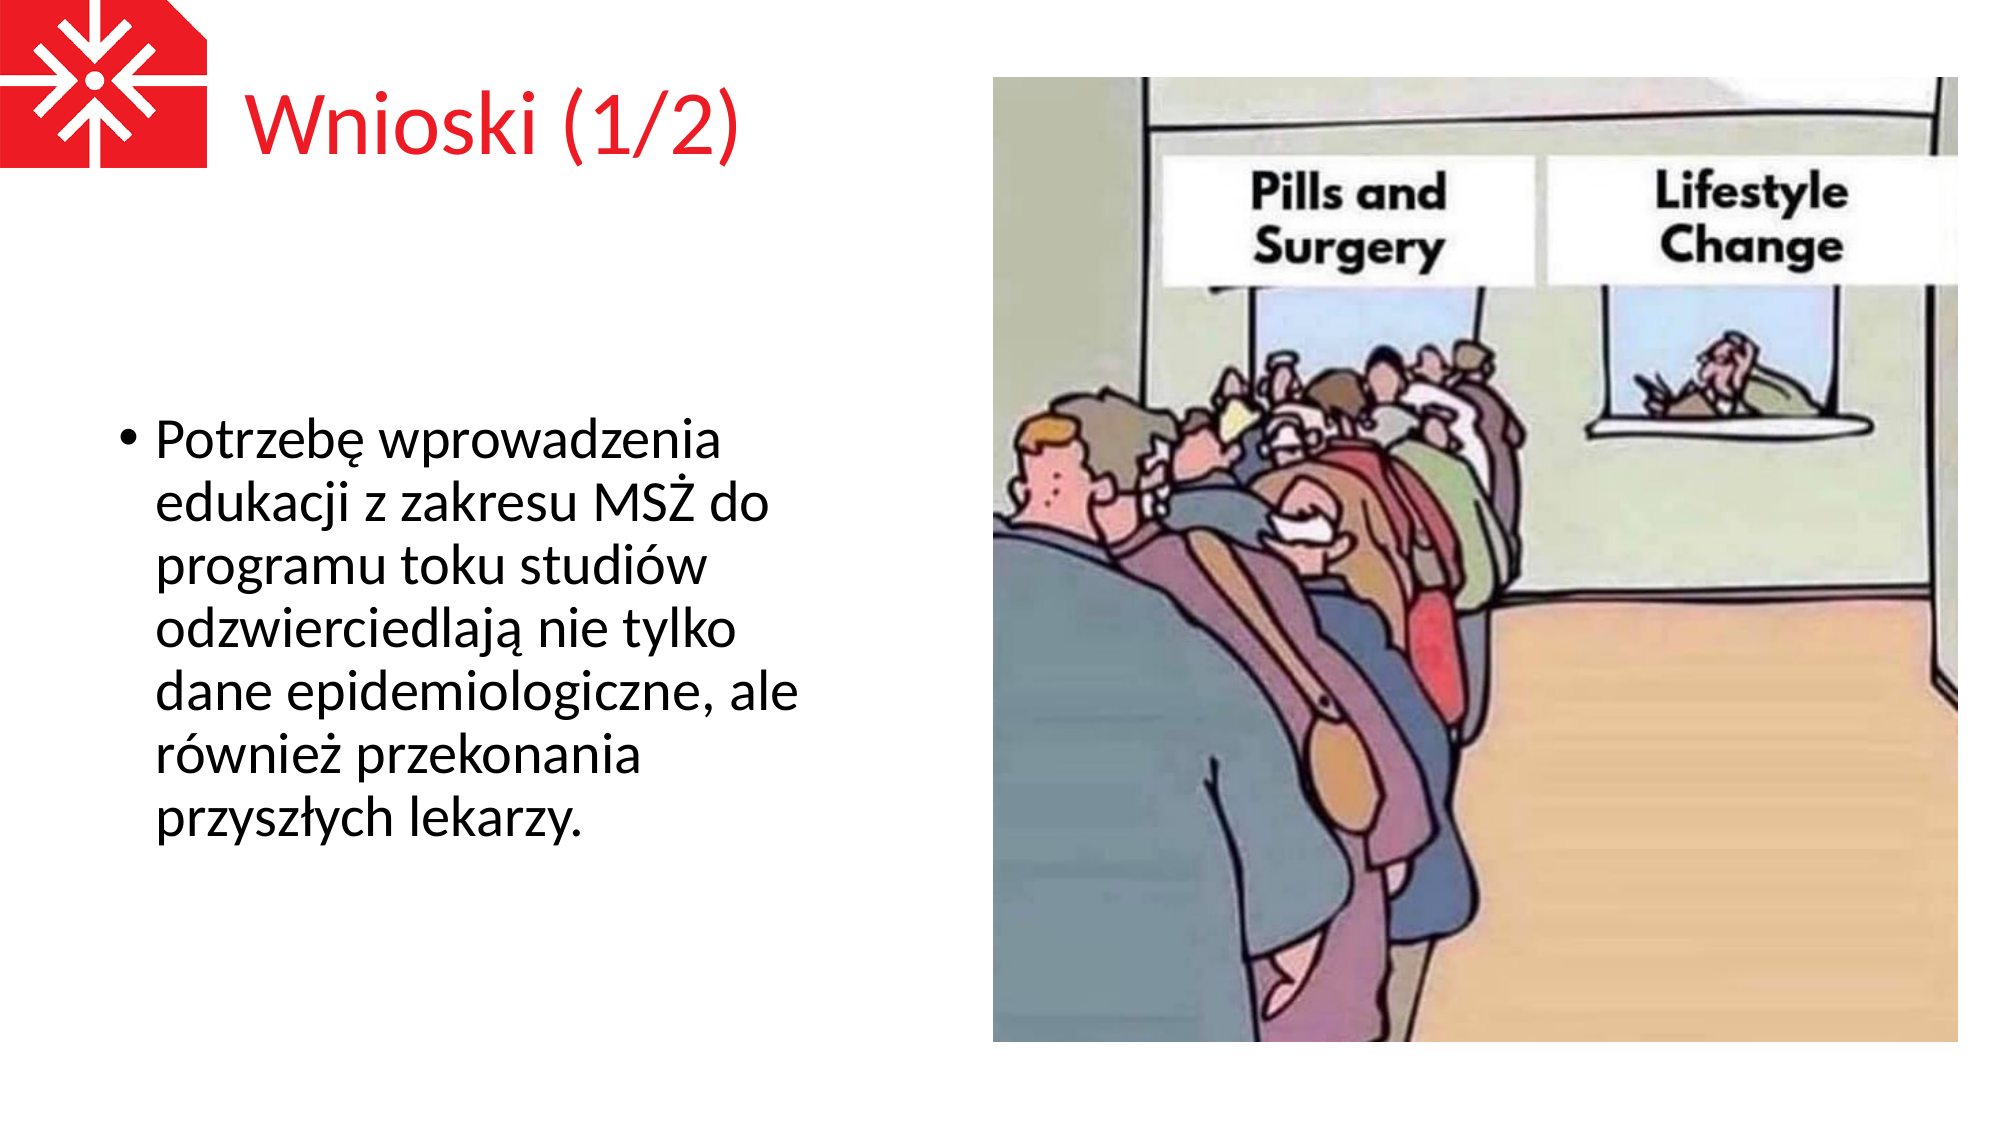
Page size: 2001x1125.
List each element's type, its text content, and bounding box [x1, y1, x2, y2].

list Potrzebę wprowadzenia edukacji z zakresu MSŻ do programu toku studiów odzwierciedlają nie tylko dane epidemiologiczne, ale również przekonania przyszłych lekarzy. [103, 400, 868, 572]
picture [993, 77, 1958, 1042]
title Wnioski (1/2) [229, 16, 1316, 234]
picture [0, 0, 207, 168]
